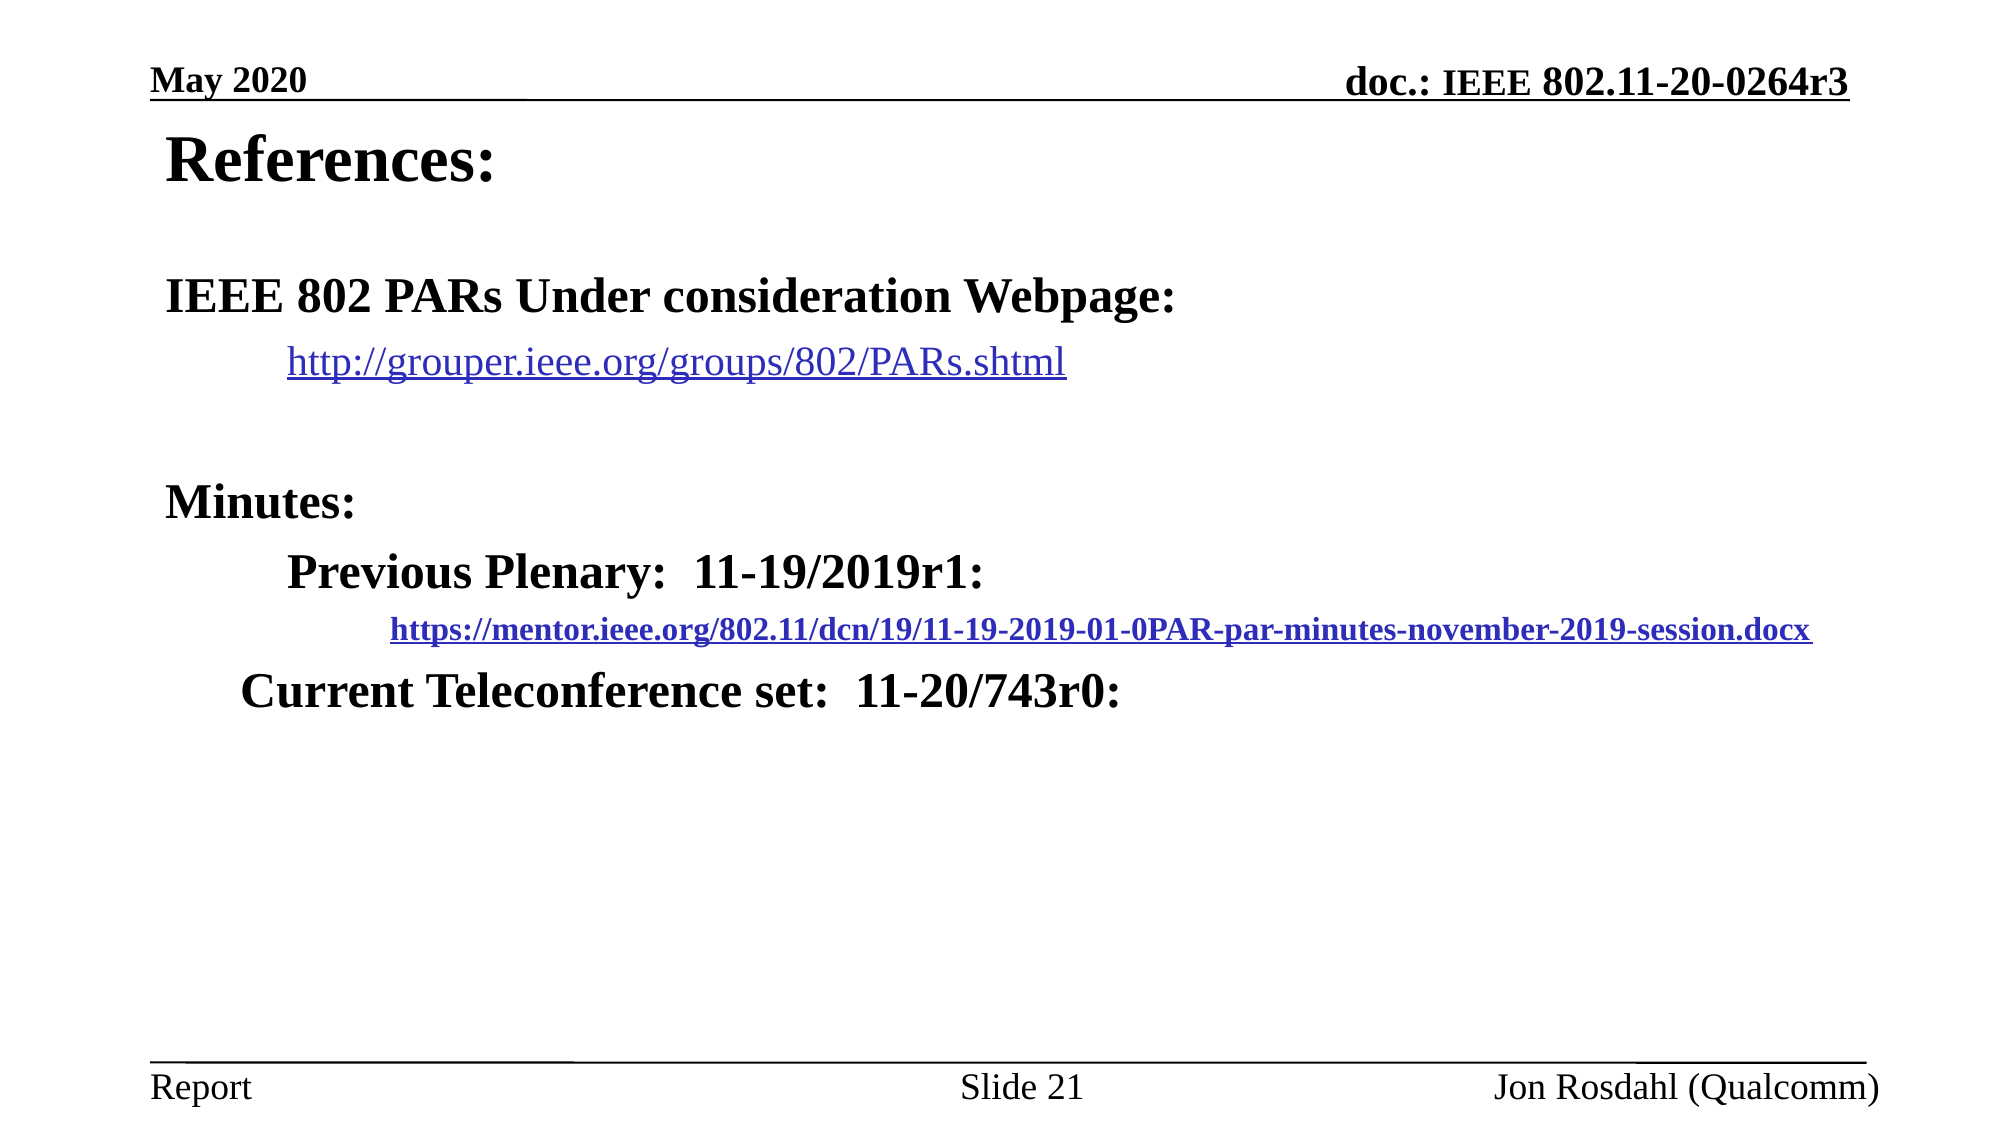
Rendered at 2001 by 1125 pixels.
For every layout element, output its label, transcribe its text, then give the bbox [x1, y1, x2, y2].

list IEEE 802 PARs Under consideration Webpage: http://grouper.ieee.org/groups/802/PARs.shtml Minutes: Previous Plenary: 11-19/2019r1: https://mentor.ieee.org/802.11/dcn/19/11-19-2019-01-0PAR-par-minutes-november-2019-session.docx Current Teleconference set: 11-20/743r0: [149, 255, 1850, 1000]
footer Jon Rosdahl (Qualcomm) [1436, 1061, 1881, 1108]
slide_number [149, 49, 431, 100]
title References: [149, 112, 1850, 197]
slide_number Slide 21 [950, 1061, 1095, 1125]
